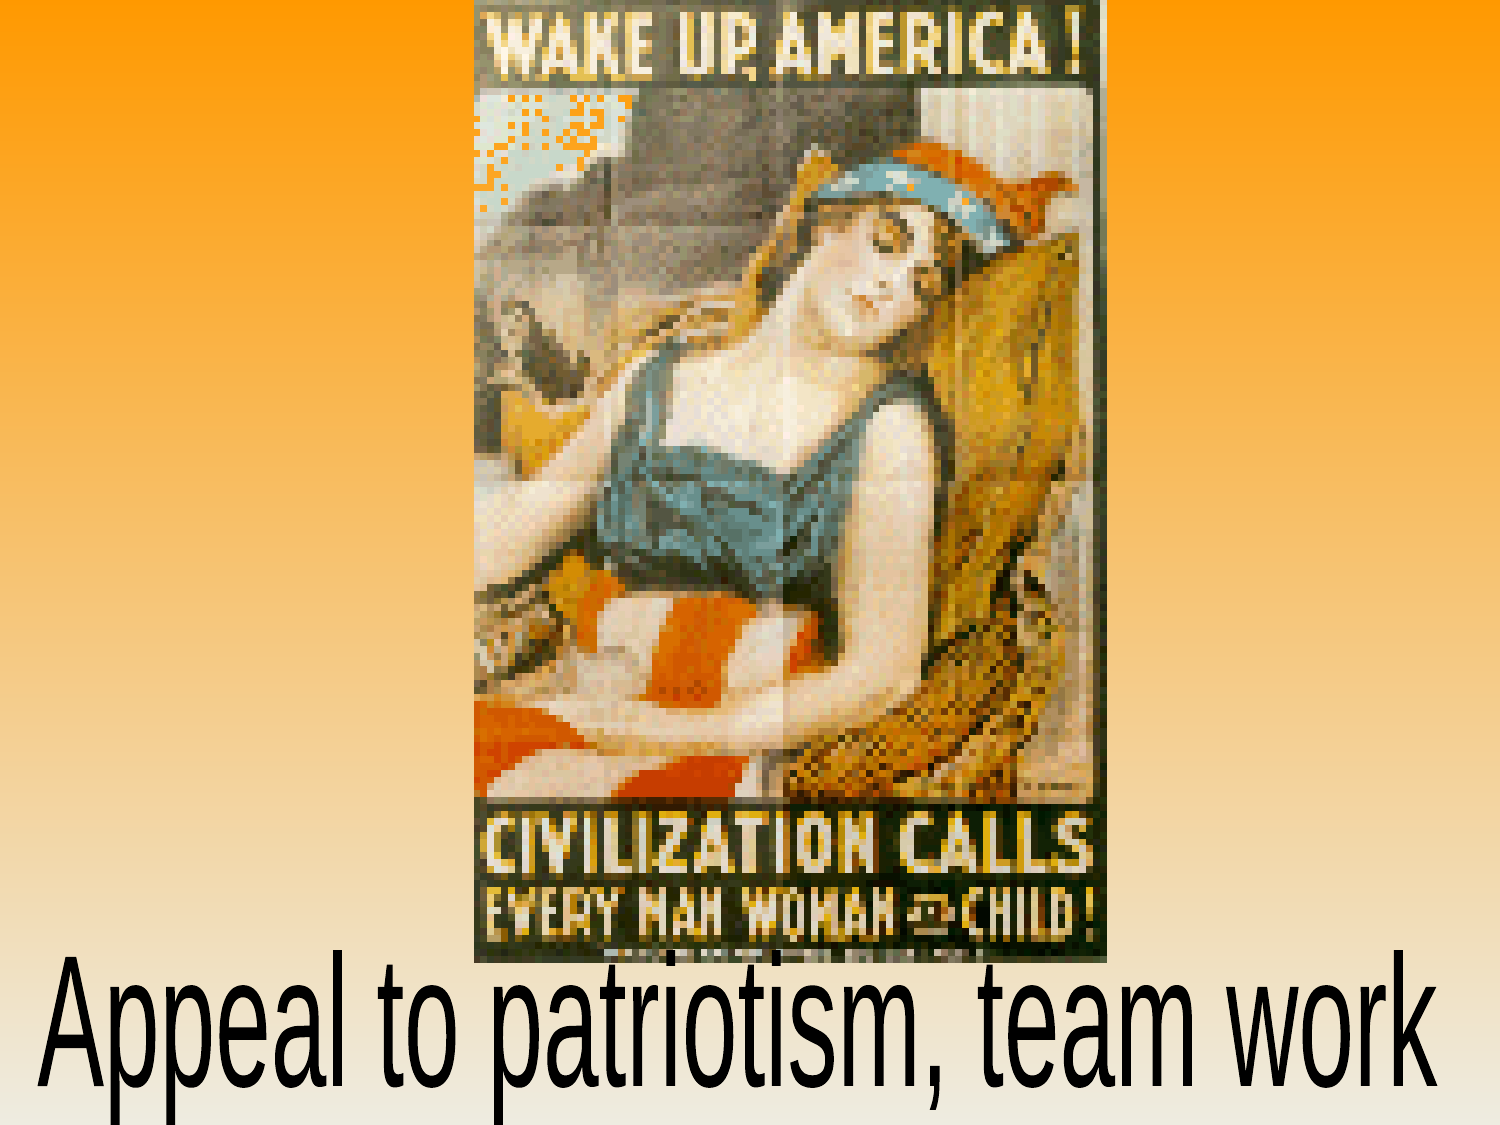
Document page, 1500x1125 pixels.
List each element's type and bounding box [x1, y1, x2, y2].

picture [474, 0, 1108, 963]
